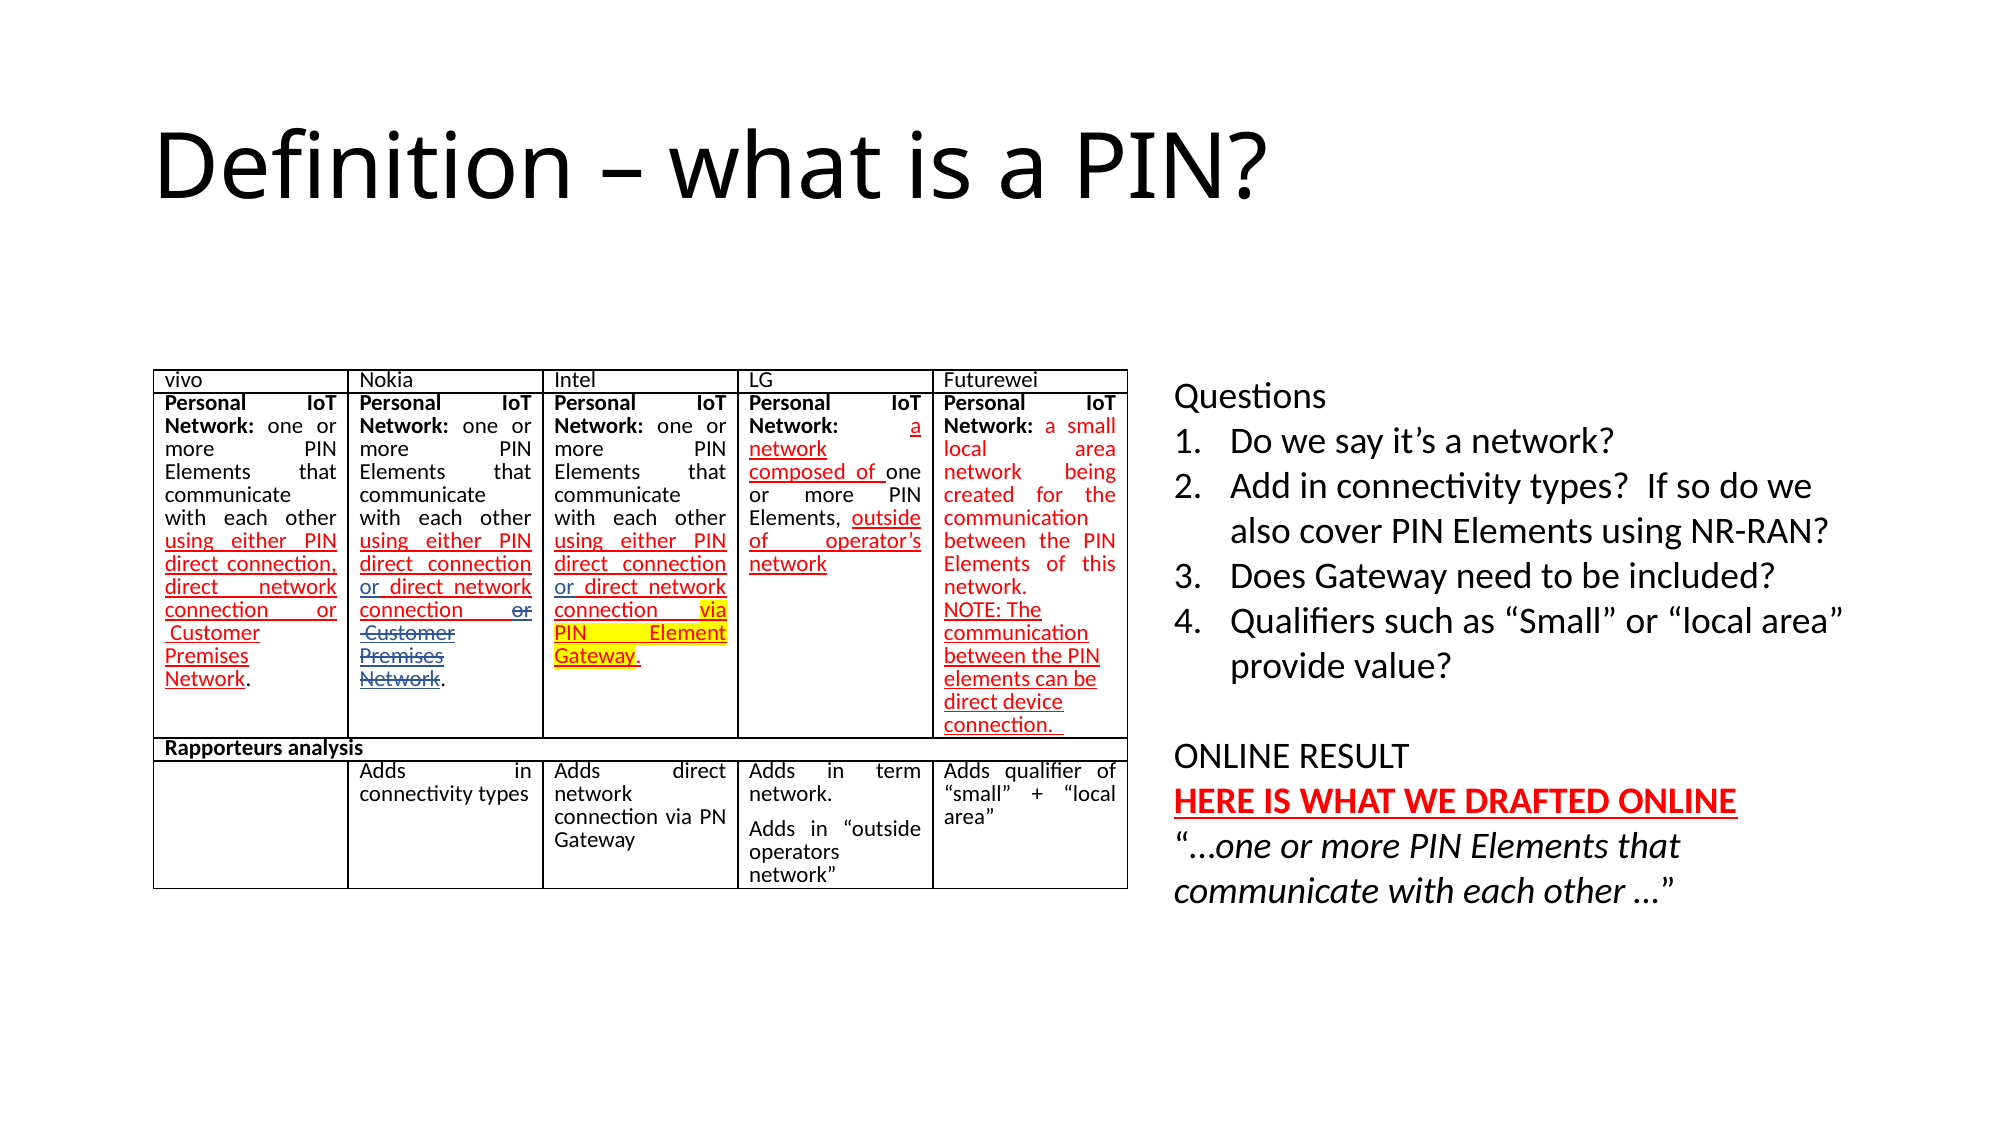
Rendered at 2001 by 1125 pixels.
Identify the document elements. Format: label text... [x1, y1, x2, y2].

table_cell Adds direct network connection via PN Gateway [544, 762, 737, 888]
table_cell Adds in term network. Adds in “outside operators network” [739, 762, 932, 888]
table_cell [154, 762, 347, 888]
table_cell Adds in connectivity types [349, 762, 542, 888]
table_cell Personal IoT Network: a network composed of one or more PIN Elements, outside of operator’s network [739, 394, 932, 737]
table_header Intel [544, 371, 737, 392]
table_cell Personal IoT Network: one or more PIN Elements that communicate with each other using either PIN direct connection or direct network connection via PIN Element Gateway. [544, 394, 737, 737]
table_cell Personal IoT Network: one or more PIN Elements that communicate with each other using either PIN direct connection, direct network connection or Customer Premises Network. [154, 394, 347, 737]
table_header LG [739, 371, 932, 392]
table_header Futurewei [934, 371, 1127, 392]
table_cell Adds qualifier of “small” + “local area” [934, 762, 1127, 888]
table_header Nokia [349, 371, 542, 392]
table_cell Rapporteurs analysis [154, 739, 1127, 760]
table_header vivo [154, 371, 347, 392]
text_box Questions Do we say it’s a network? Add in connectivity types? If so do we also cover PIN Elements using NR-RAN? Does Gateway need to be included? Qualifiers such as “Small” or “local area” provide value? ONLINE RESULT HERE IS WHAT WE DRAFTED ONLINE “…one or more PIN Elements that communicate with each other …” [1158, 364, 1863, 919]
title Definition – what is a PIN? [137, 59, 1863, 278]
table_cell Personal IoT Network: a small local area network being created for the communication between the PIN Elements of this network. NOTE: The communication between the PIN elements can be direct device connection. [934, 394, 1127, 737]
table_cell Personal IoT Network: one or more PIN Elements that communicate with each other using either PIN direct connection or direct network connection or Customer Premises Network. [349, 394, 542, 737]
